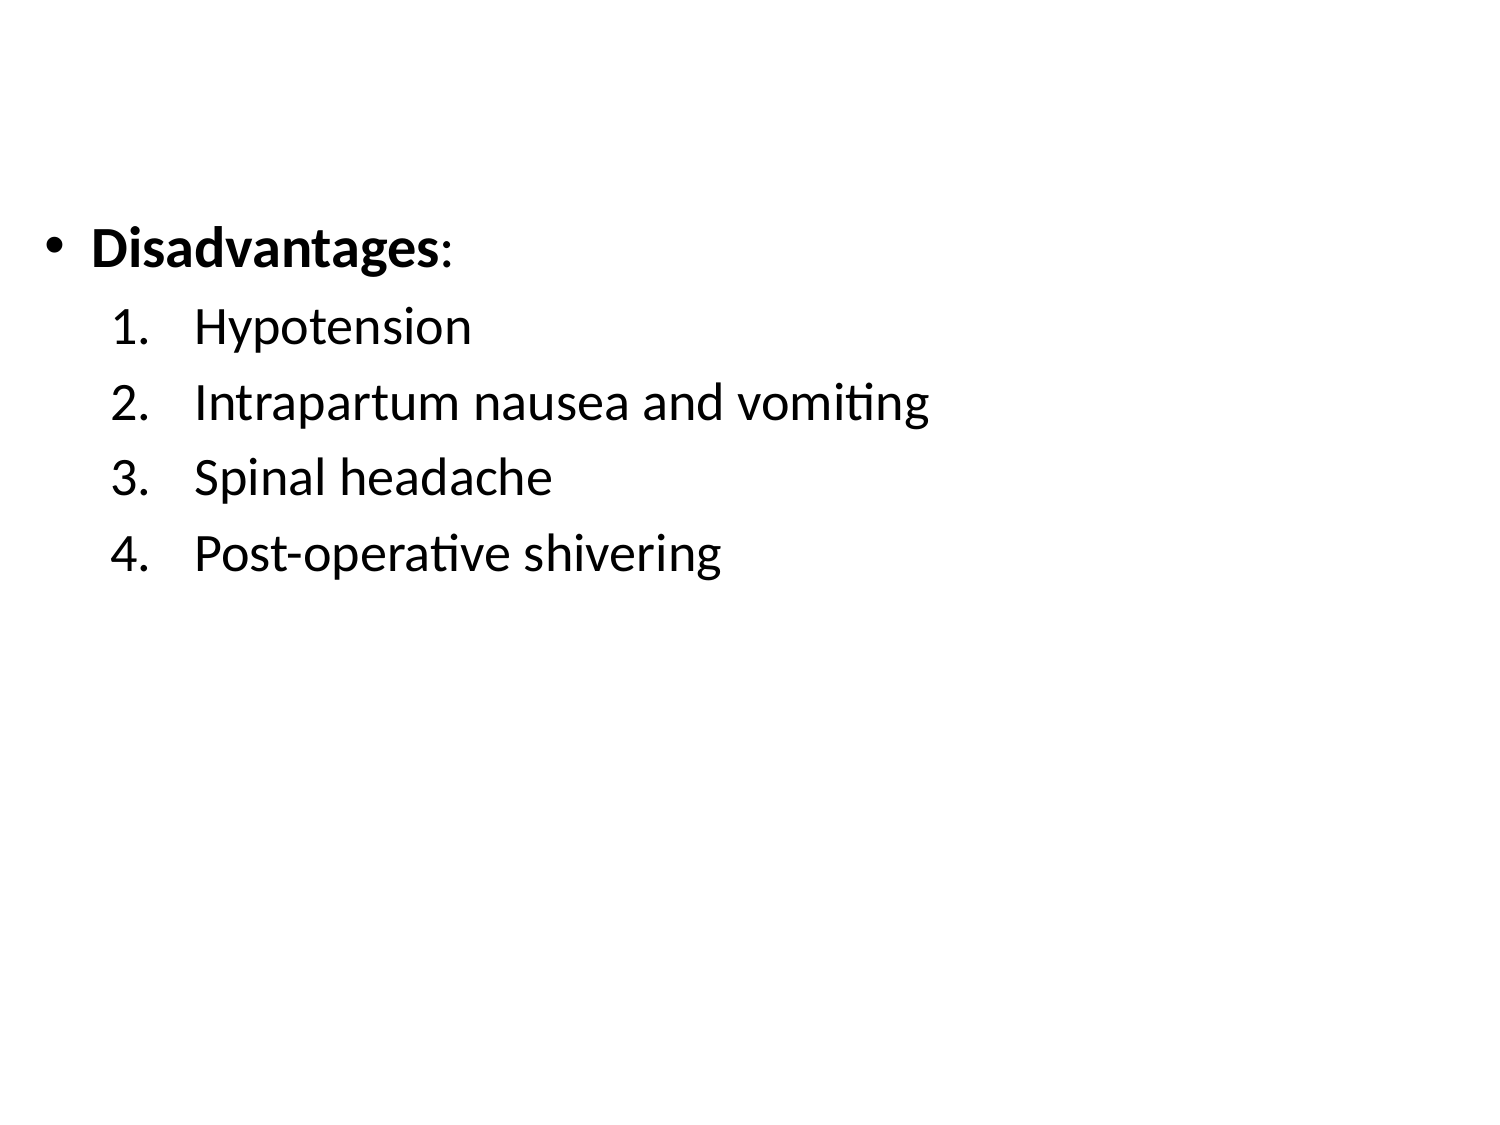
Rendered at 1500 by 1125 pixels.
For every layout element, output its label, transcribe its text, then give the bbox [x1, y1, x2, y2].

list Disadvantages: Hypotension Intrapartum nausea and vomiting Spinal headache Post-operative shivering [29, 201, 1471, 1066]
